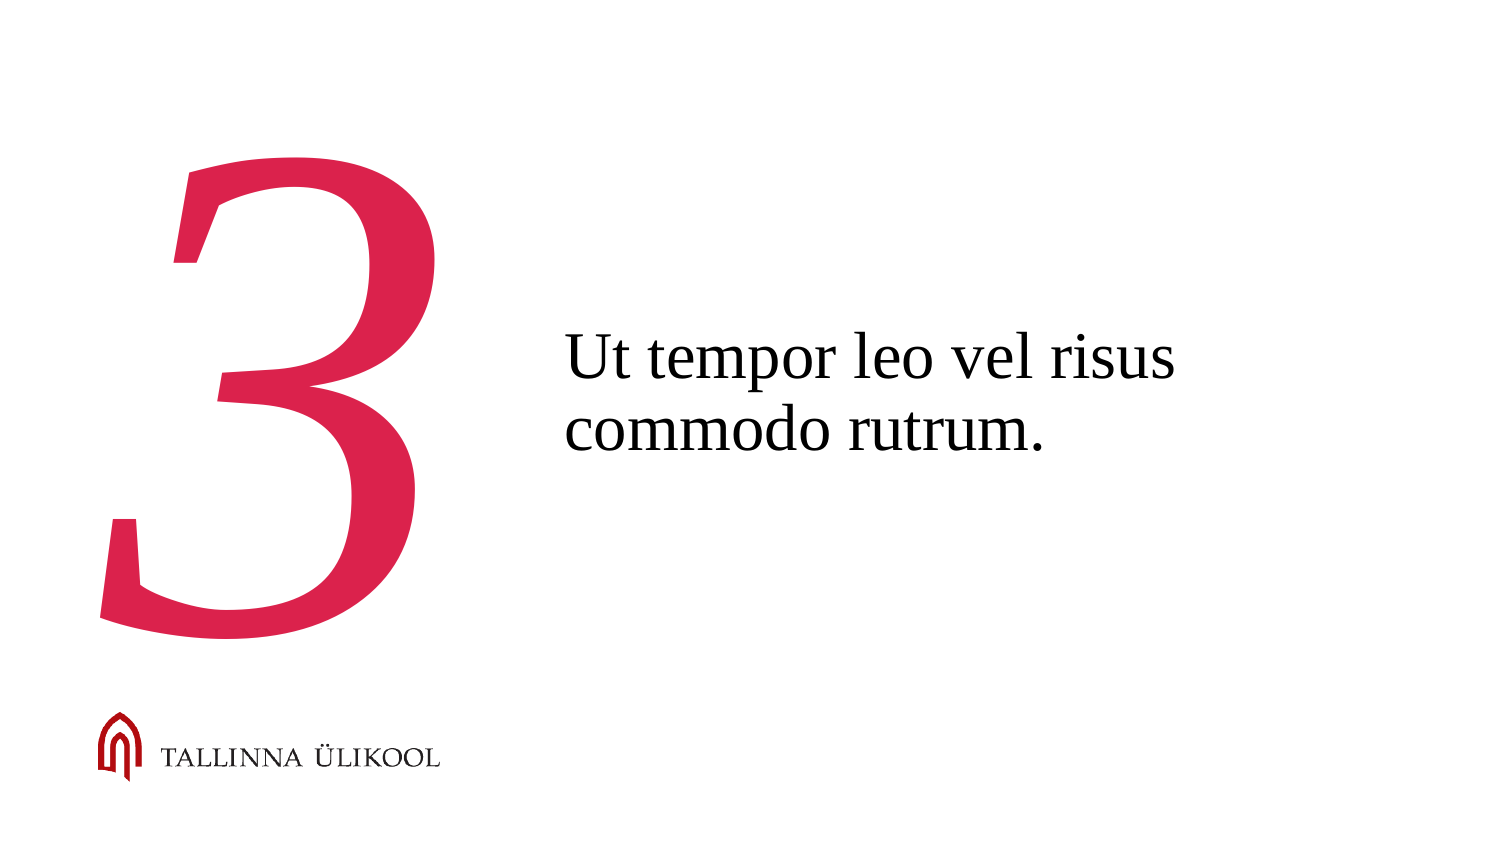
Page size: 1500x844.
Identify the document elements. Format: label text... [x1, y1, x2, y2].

list 3 [86, 6, 483, 844]
list Ut tempor leo vel risus commodo rutrum. [549, 215, 1399, 571]
